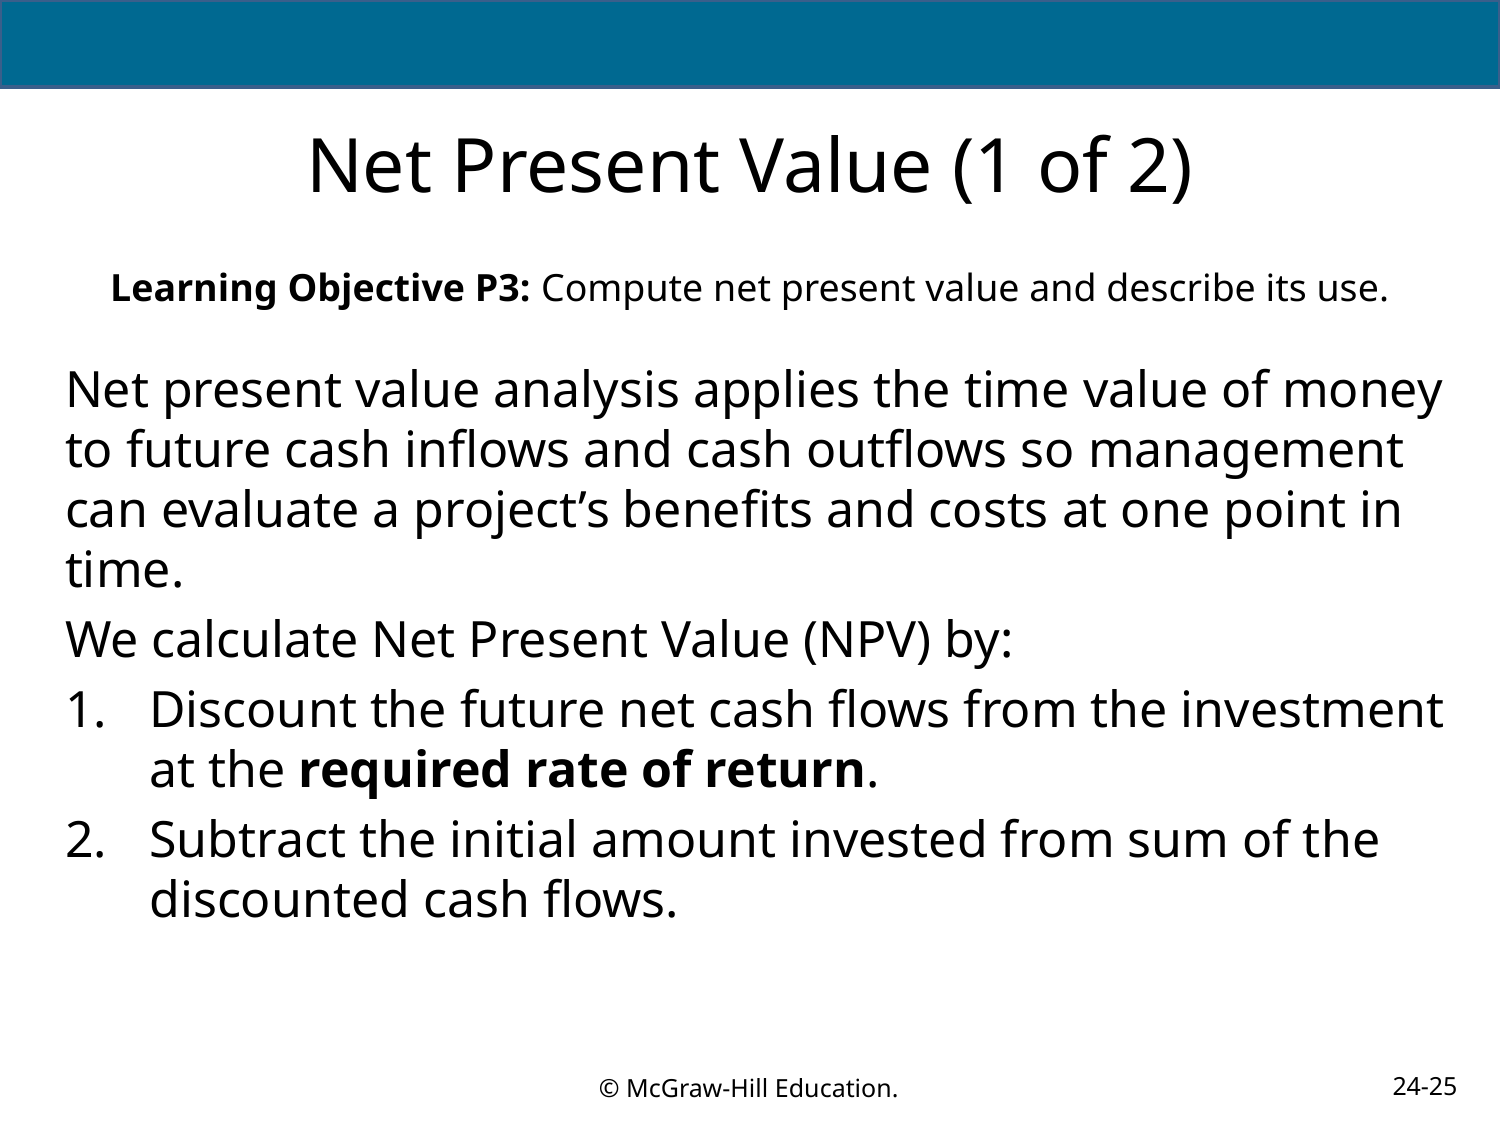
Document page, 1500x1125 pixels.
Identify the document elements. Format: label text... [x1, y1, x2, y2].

list Net present value analysis applies the time value of money to future cash inflows and cash outflows so management can evaluate a project’s benefits and costs at one point in time. We calculate Net Present Value (NPV) by: Discount the future net cash flows from the investment at the required rate of return. Subtract the initial amount invested from sum of the discounted cash flows. [50, 350, 1463, 1050]
list Learning Objective P3: Compute net present value and describe its use. [62, 256, 1438, 319]
title Net Present Value (1 of 2) [12, 99, 1488, 225]
